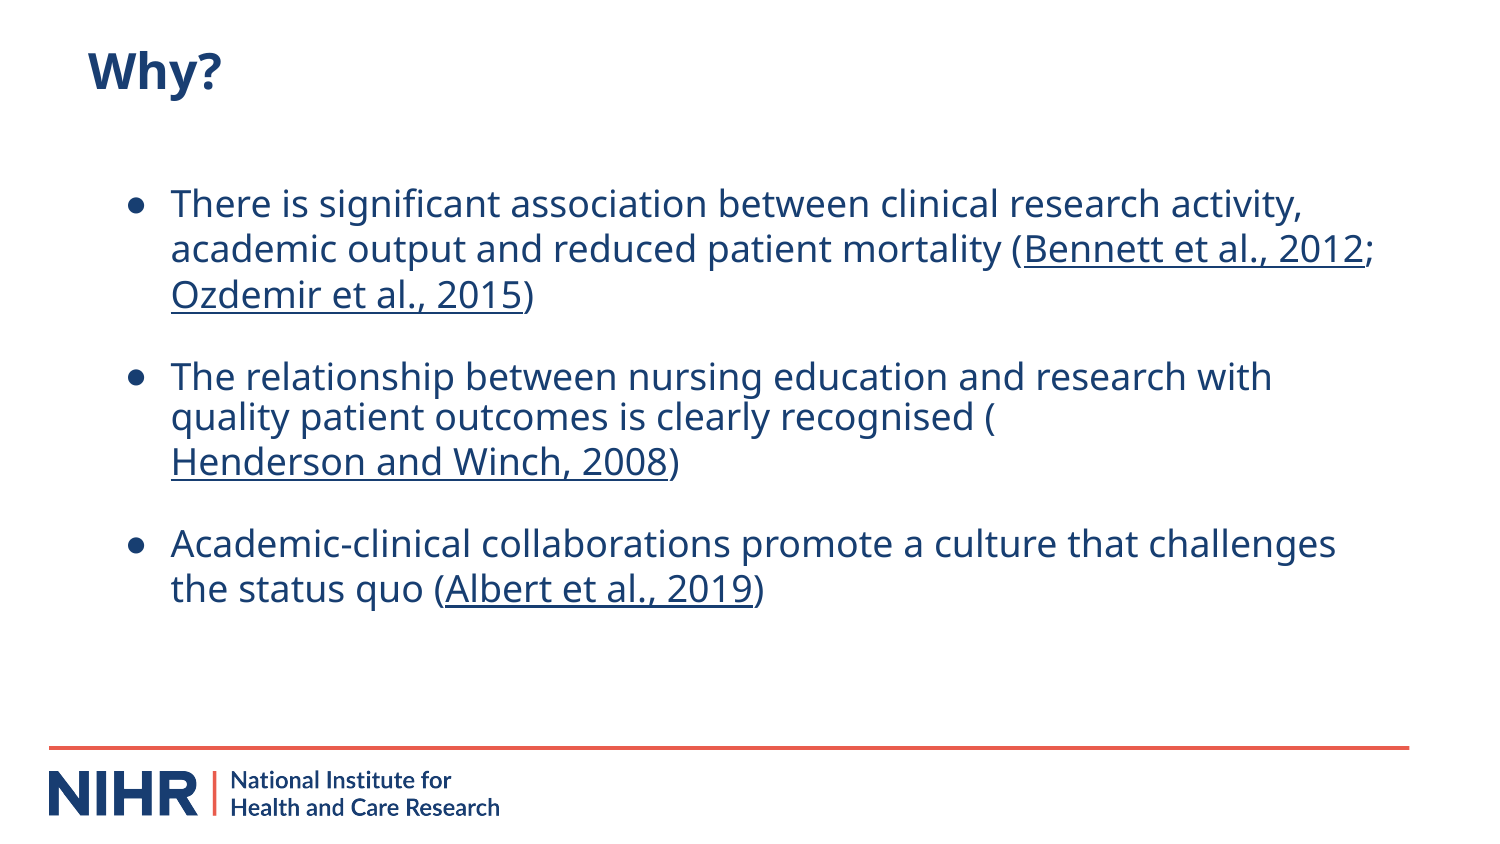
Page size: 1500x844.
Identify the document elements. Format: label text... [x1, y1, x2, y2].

picture [49, 770, 499, 816]
list There is significant association between clinical research activity, academic output and reduced patient mortality (Bennett et al., 2012; Ozdemir et al., 2015) The relationship between nursing education and research with quality patient outcomes is clearly recognised (Henderson and Winch, 2008) Academic-clinical collaborations promote a culture that challenges the status quo (Albert et al., 2019) [103, 134, 1397, 767]
title Why? [77, 33, 1048, 114]
picture [49, 746, 103, 750]
picture [1397, 746, 1410, 750]
